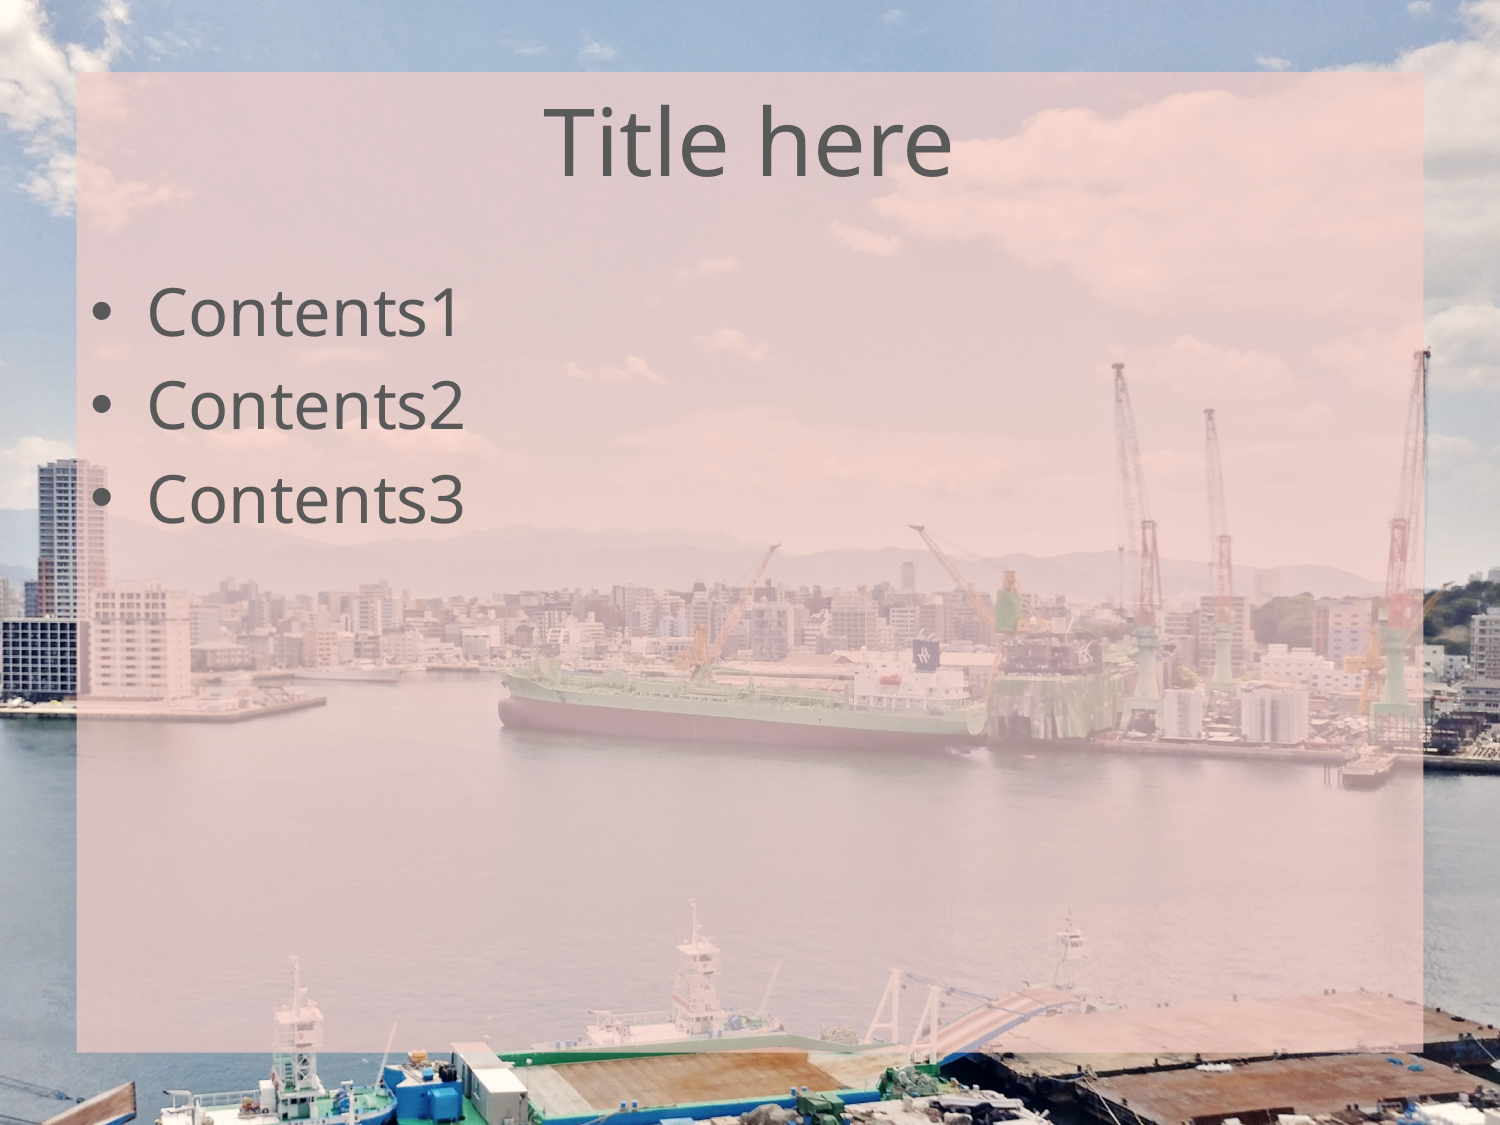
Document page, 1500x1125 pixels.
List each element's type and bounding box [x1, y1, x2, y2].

text_box [0, 0, 1500, 1125]
